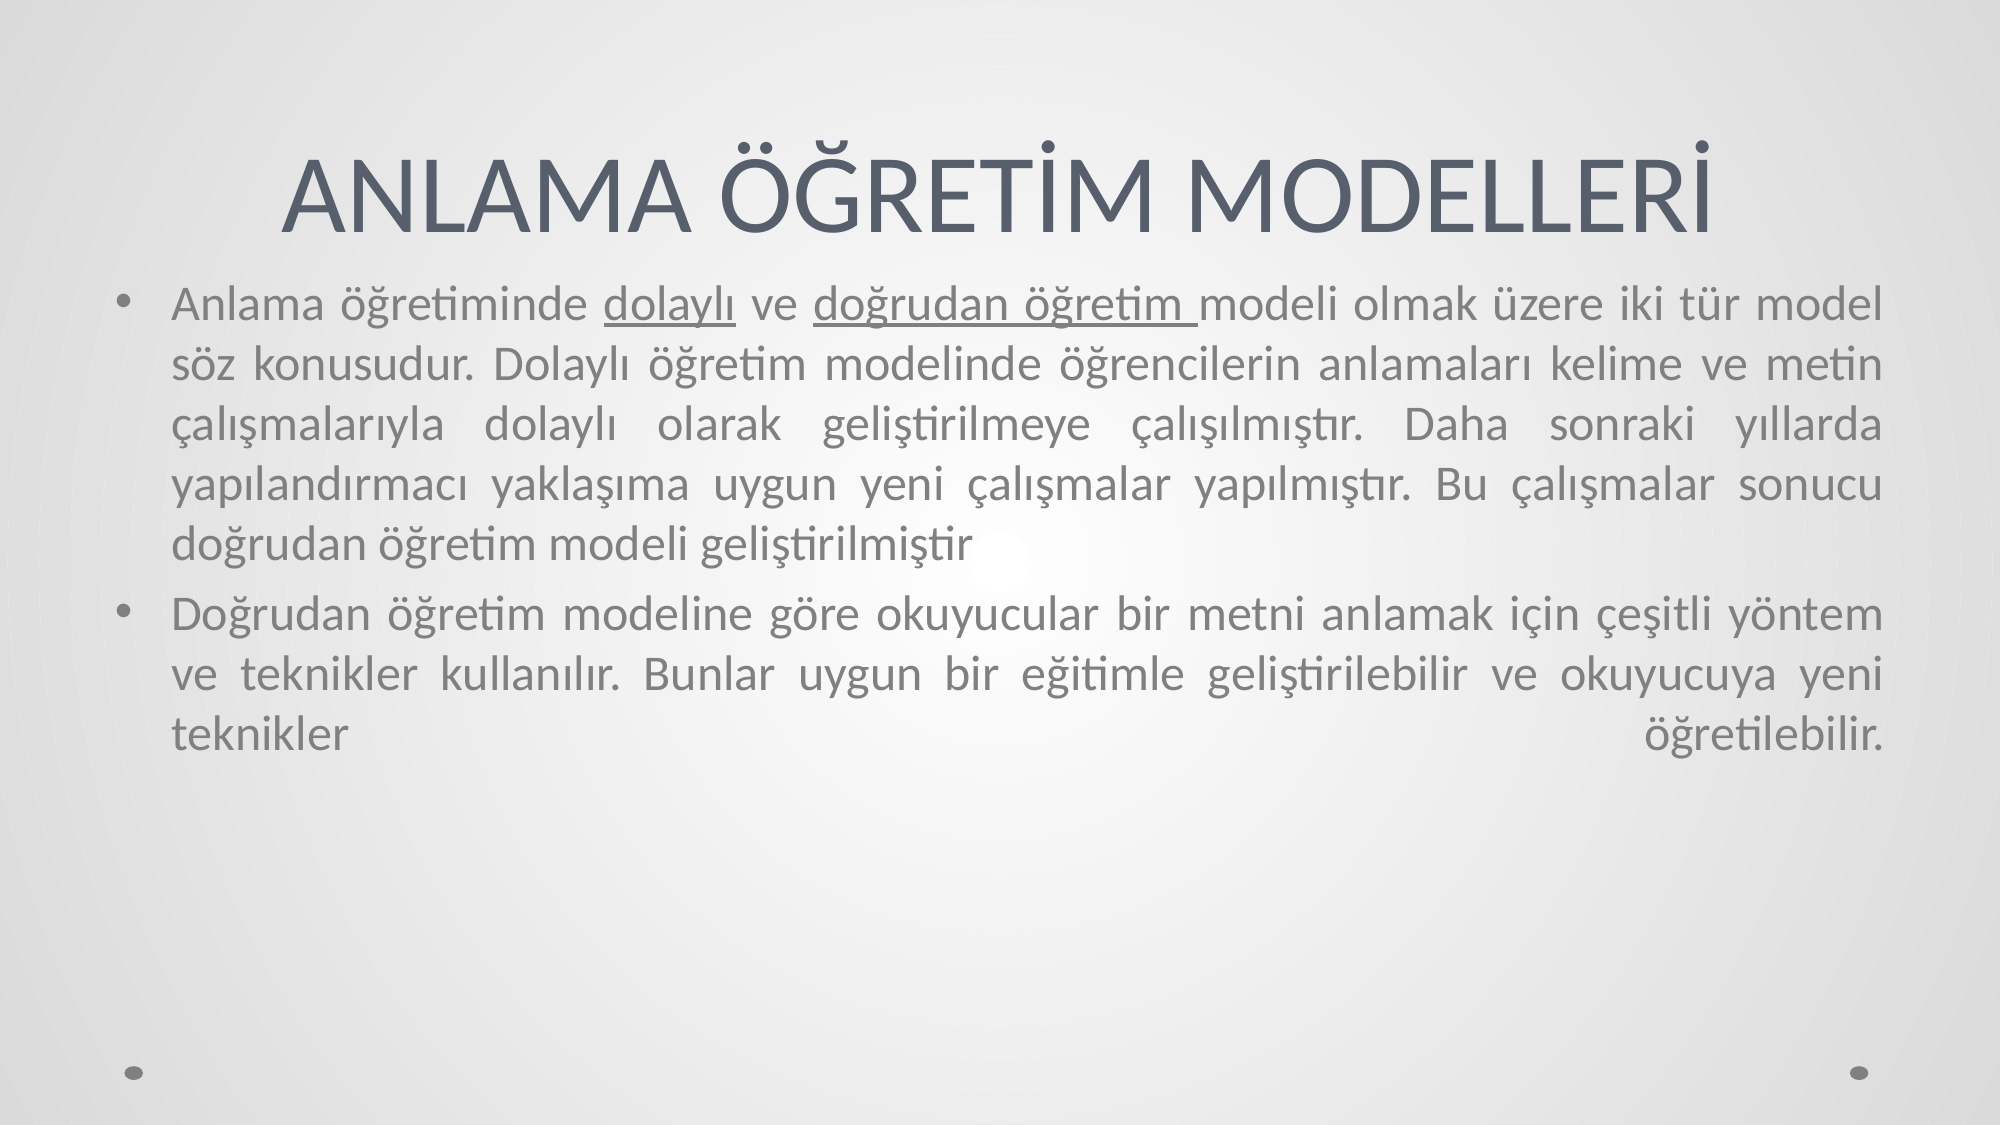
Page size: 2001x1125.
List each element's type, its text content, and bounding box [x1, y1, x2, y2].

title ANLAMA ÖĞRETİM MODELLERİ [99, 0, 1900, 262]
list Anlama öğretiminde dolaylı ve doğrudan öğretim modeli olmak üzere iki tür model söz konusudur. Dolaylı öğretim modelinde öğrencilerin anlamaları kelime ve metin çalışmalarıyla dolaylı olarak geliştirilmeye çalışılmıştır. Daha sonraki yıllarda yapılandırmacı yaklaşıma uygun yeni çalışmalar yapılmıştır. Bu çalışmalar sonucu doğrudan öğretim modeli geliştirilmiştir Doğrudan öğretim modeline göre okuyucular bir metni anlamak için çeşitli yöntem ve teknikler kullanılır. Bunlar uygun bir eğitimle geliştirilebilir ve okuyucuya yeni teknikler öğretilebilir. [99, 262, 1900, 1005]
